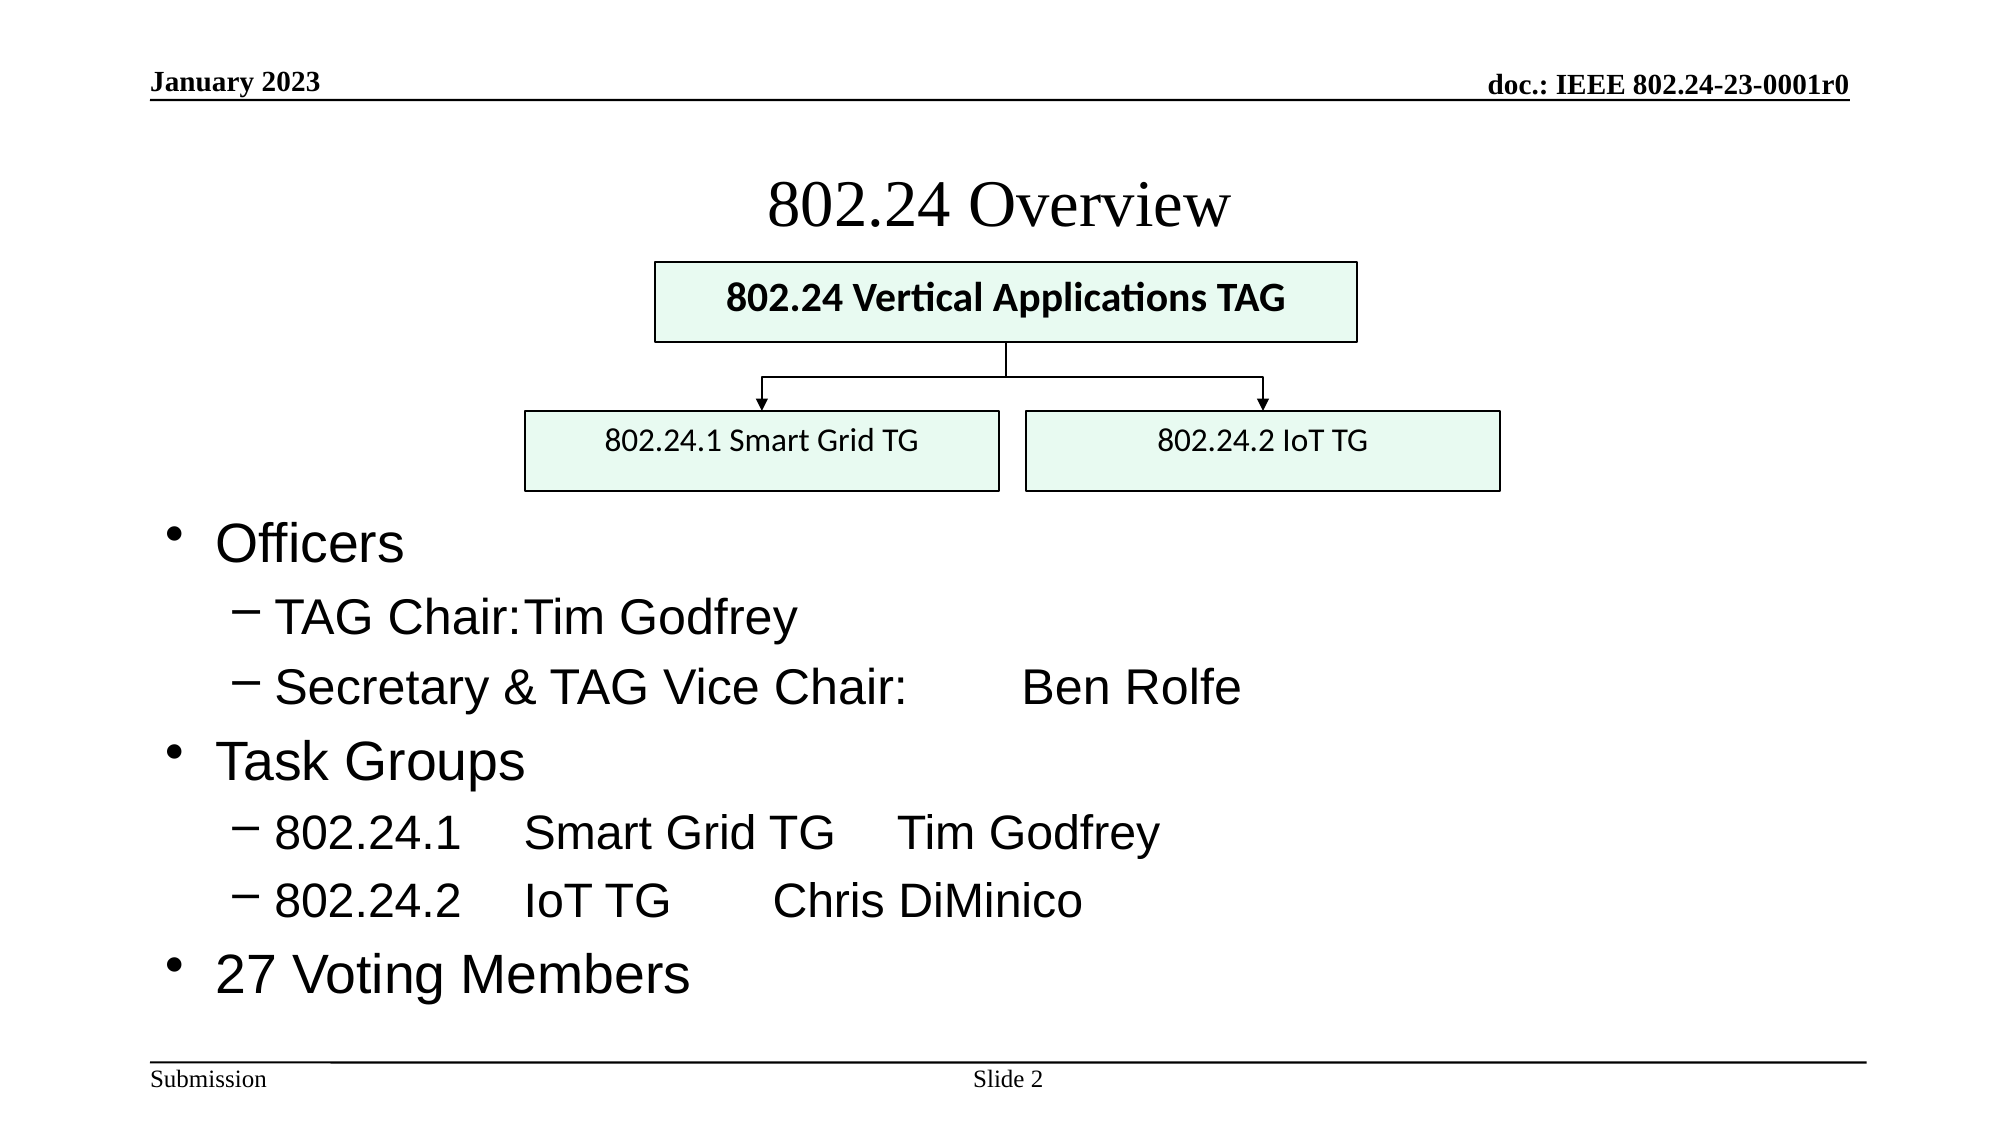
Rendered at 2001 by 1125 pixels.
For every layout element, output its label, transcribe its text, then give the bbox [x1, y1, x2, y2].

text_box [524, 262, 1500, 491]
title 802.24 Overview [150, 112, 1850, 288]
list Officers TAG Chair: Tim Godfrey Secretary & TAG Vice Chair: Ben Rolfe Task Groups 802.24.1 Smart Grid TG Tim Godfrey 802.24.2 IoT TG Chris DiMinico 27 Voting Members [150, 500, 1863, 1013]
slide_number Slide 2 [972, 1062, 1044, 1093]
